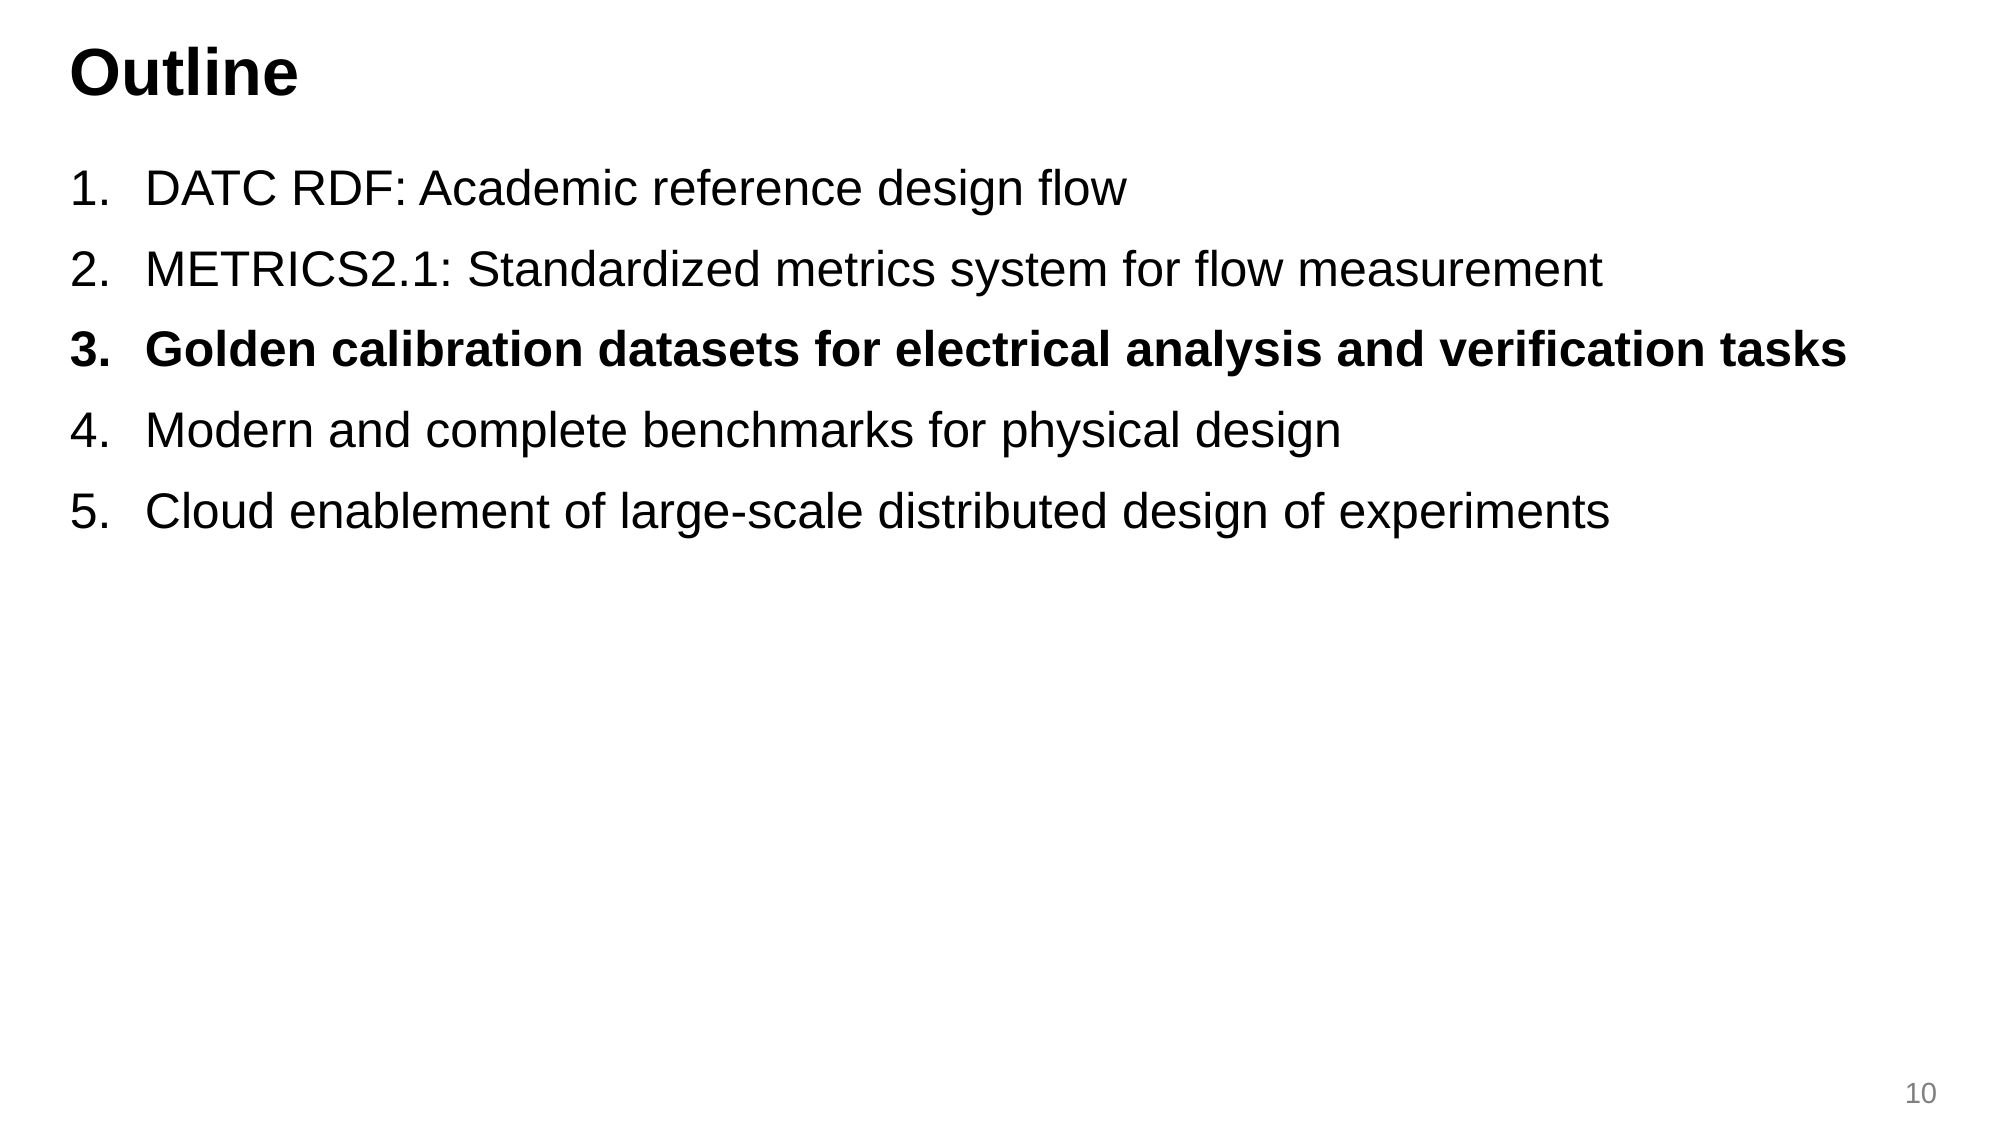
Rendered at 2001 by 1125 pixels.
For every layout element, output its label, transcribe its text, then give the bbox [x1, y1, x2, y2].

list DATC RDF: Academic reference design flow METRICS2.1: Standardized metrics system for flow measurement Golden calibration datasets for electrical analysis and verification tasks Modern and complete benchmarks for physical design Cloud enablement of large-scale distributed design of experiments [55, 147, 1945, 1125]
title Outline [55, 0, 2000, 148]
